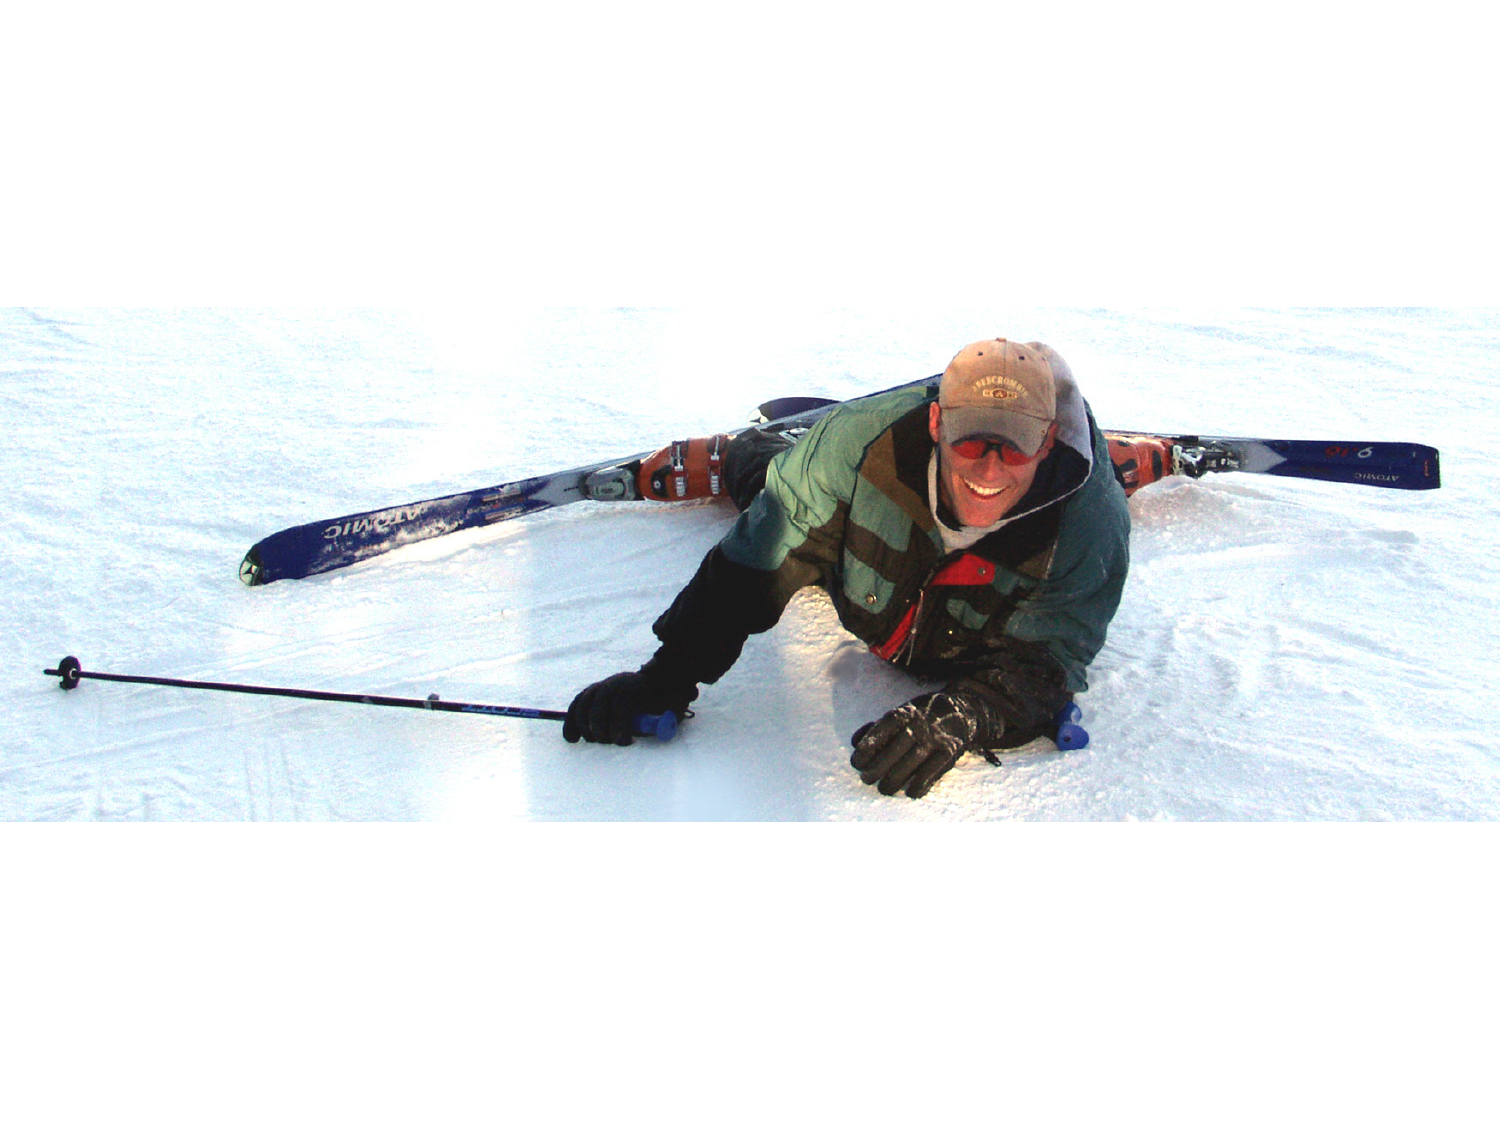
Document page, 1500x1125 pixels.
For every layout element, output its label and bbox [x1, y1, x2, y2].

picture [0, 307, 1500, 822]
